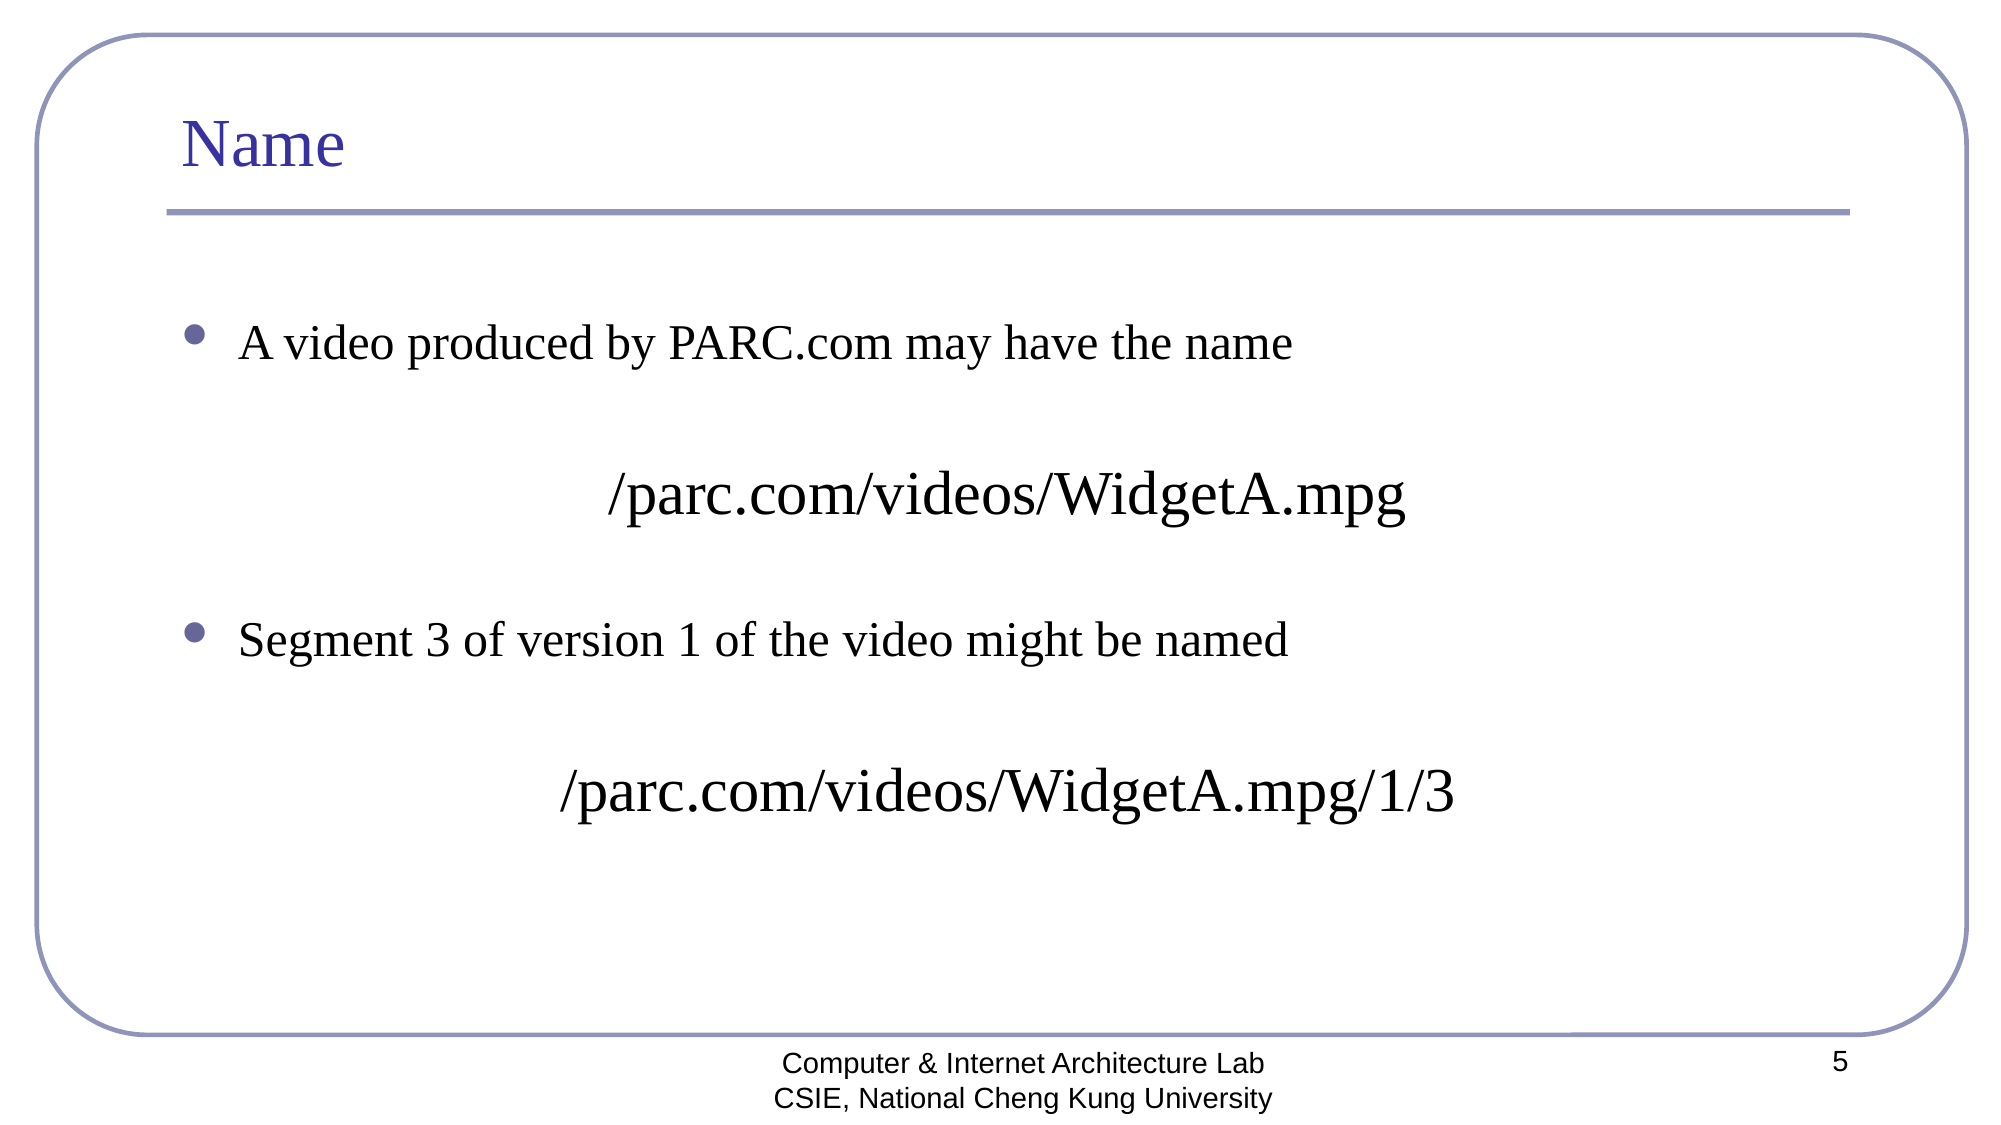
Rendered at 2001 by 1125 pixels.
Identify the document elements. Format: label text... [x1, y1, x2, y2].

slide_number 5 [1731, 1034, 1949, 1111]
title Name [166, 89, 1851, 188]
footer Computer & Internet Architecture Lab CSIE, National Cheng Kung University [590, 1036, 1458, 1112]
list A video produced by PARC.com may have the name /parc.com/videos/WidgetA.mpg Segment 3 of version 1 of the video might be named /parc.com/videos/WidgetA.mpg/1/3 [166, 231, 1851, 976]
